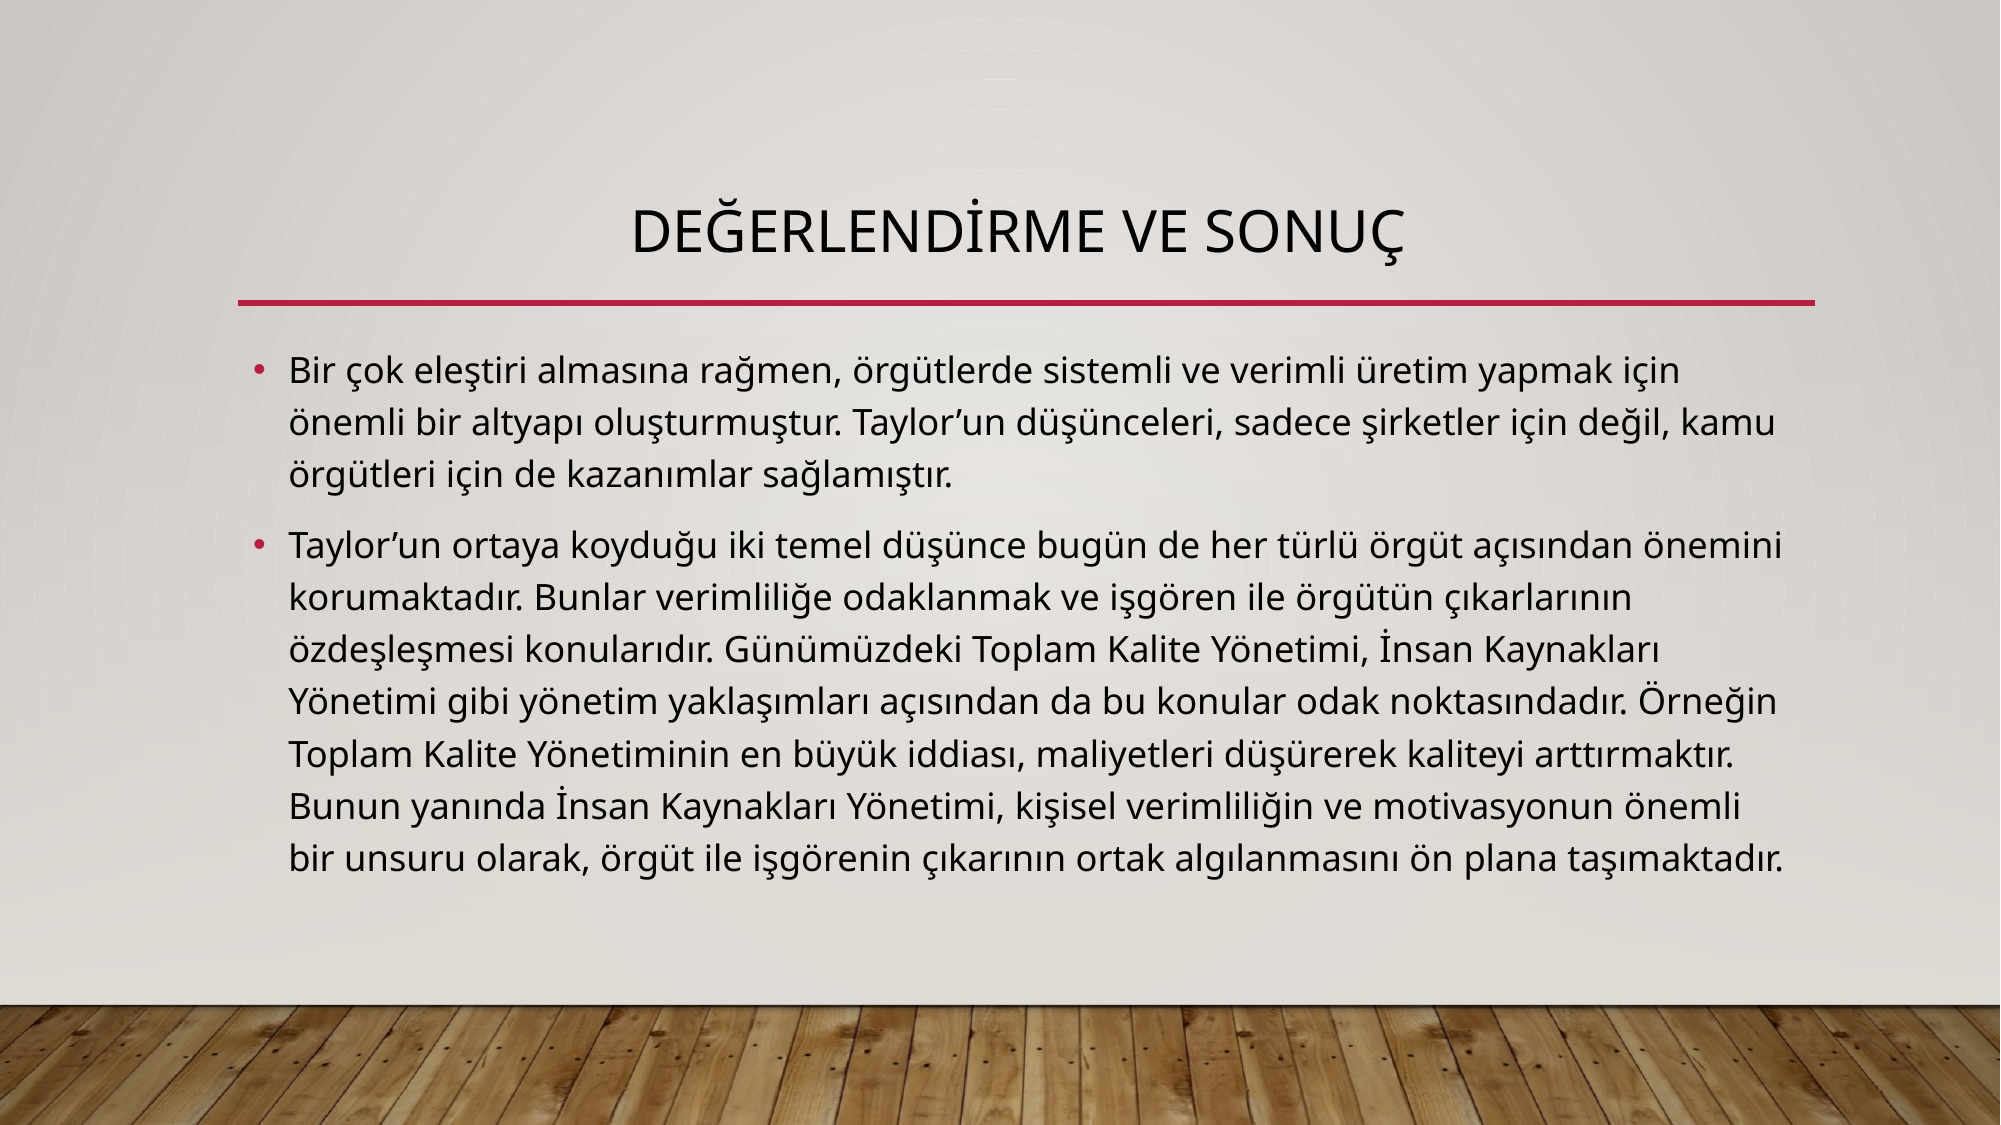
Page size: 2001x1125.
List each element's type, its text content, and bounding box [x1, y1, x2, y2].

picture [0, 1005, 2000, 1125]
list Bir çok eleştiri almasına rağmen, örgütlerde sistemli ve verimli üretim yapmak için önemli bir altyapı oluşturmuştur. Taylor’un düşünceleri, sadece şirketler için değil, kamu örgütleri için de kazanımlar sağlamıştır. Taylor’un ortaya koyduğu iki temel düşünce bugün de her türlü örgüt açısından önemini korumaktadır. Bunlar verimliliğe odaklanmak ve işgören ile örgütün çıkarlarının özdeşleşmesi konularıdır. Günümüzdeki Toplam Kalite Yönetimi, İnsan Kaynakları Yönetimi gibi yönetim yaklaşımları açısından da bu konular odak noktasındadır. Örneğin Toplam Kalite Yönetiminin en büyük iddiası, maliyetleri düşürerek kaliteyi arttırmaktır. Bunun yanında İnsan Kaynakları Yönetimi, kişisel verimliliğin ve motivasyonun önemli bir unsuru olarak, örgüt ile işgörenin çıkarının ortak algılanmasını ön plana taşımaktadır. [238, 330, 1814, 897]
title DEĞERLENDİRME VE SONUÇ [238, 131, 1814, 305]
